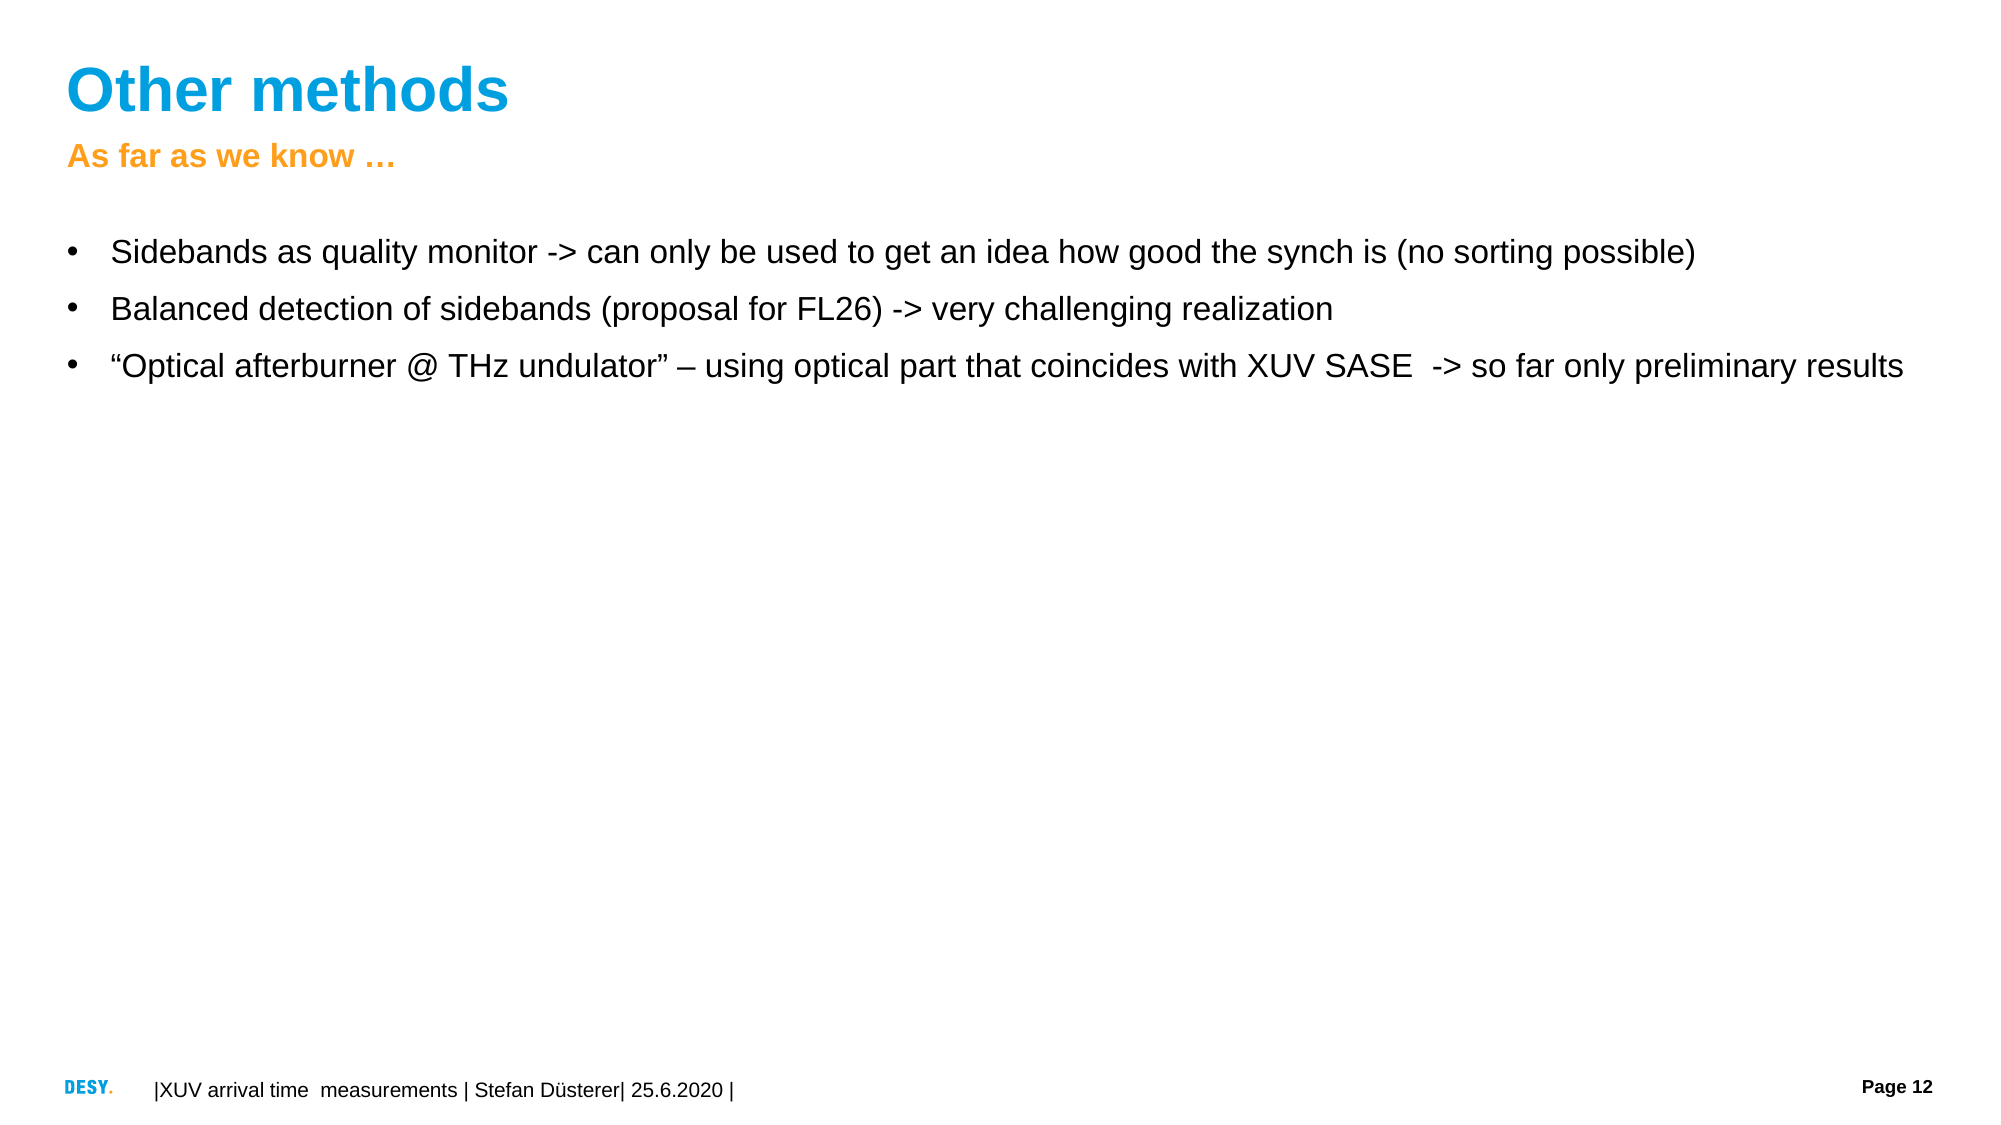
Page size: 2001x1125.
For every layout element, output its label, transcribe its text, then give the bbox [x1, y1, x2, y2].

title Other methods [66, 57, 1933, 132]
list Sidebands as quality monitor -> can only be used to get an idea how good the synch is (no sorting possible) Balanced detection of sidebands (proposal for FL26) -> very challenging realization “Optical afterburner @ THz undulator” – using optical part that coincides with XUV SASE -> so far only preliminary results [66, 230, 1933, 1053]
list As far as we know … [66, 134, 1933, 197]
